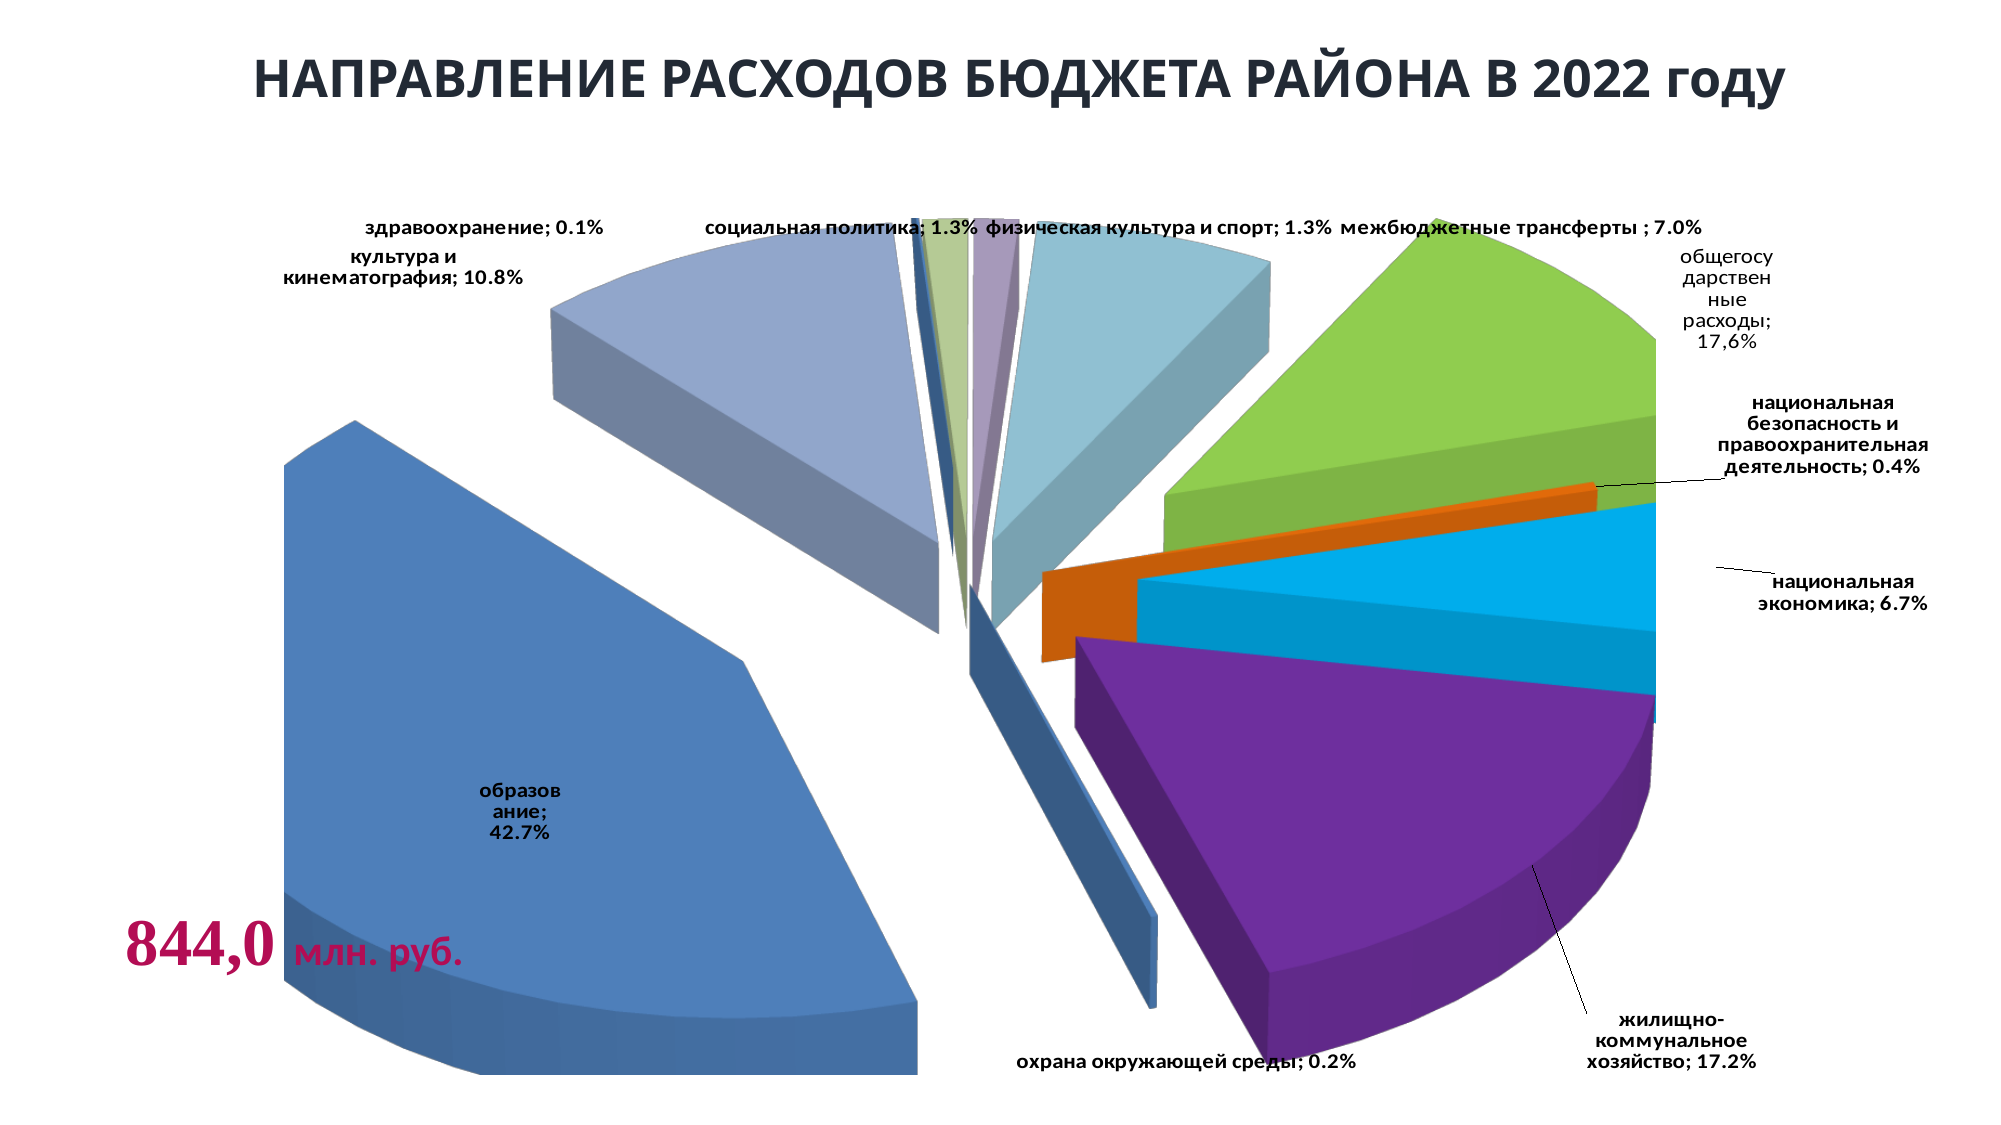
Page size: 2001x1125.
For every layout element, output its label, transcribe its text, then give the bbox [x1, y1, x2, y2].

title НАПРАВЛЕНИЕ РАСХОДОВ БЮДЖЕТА РАЙОНА В 2022 году [109, 0, 1929, 131]
chart [29, 131, 1929, 1075]
